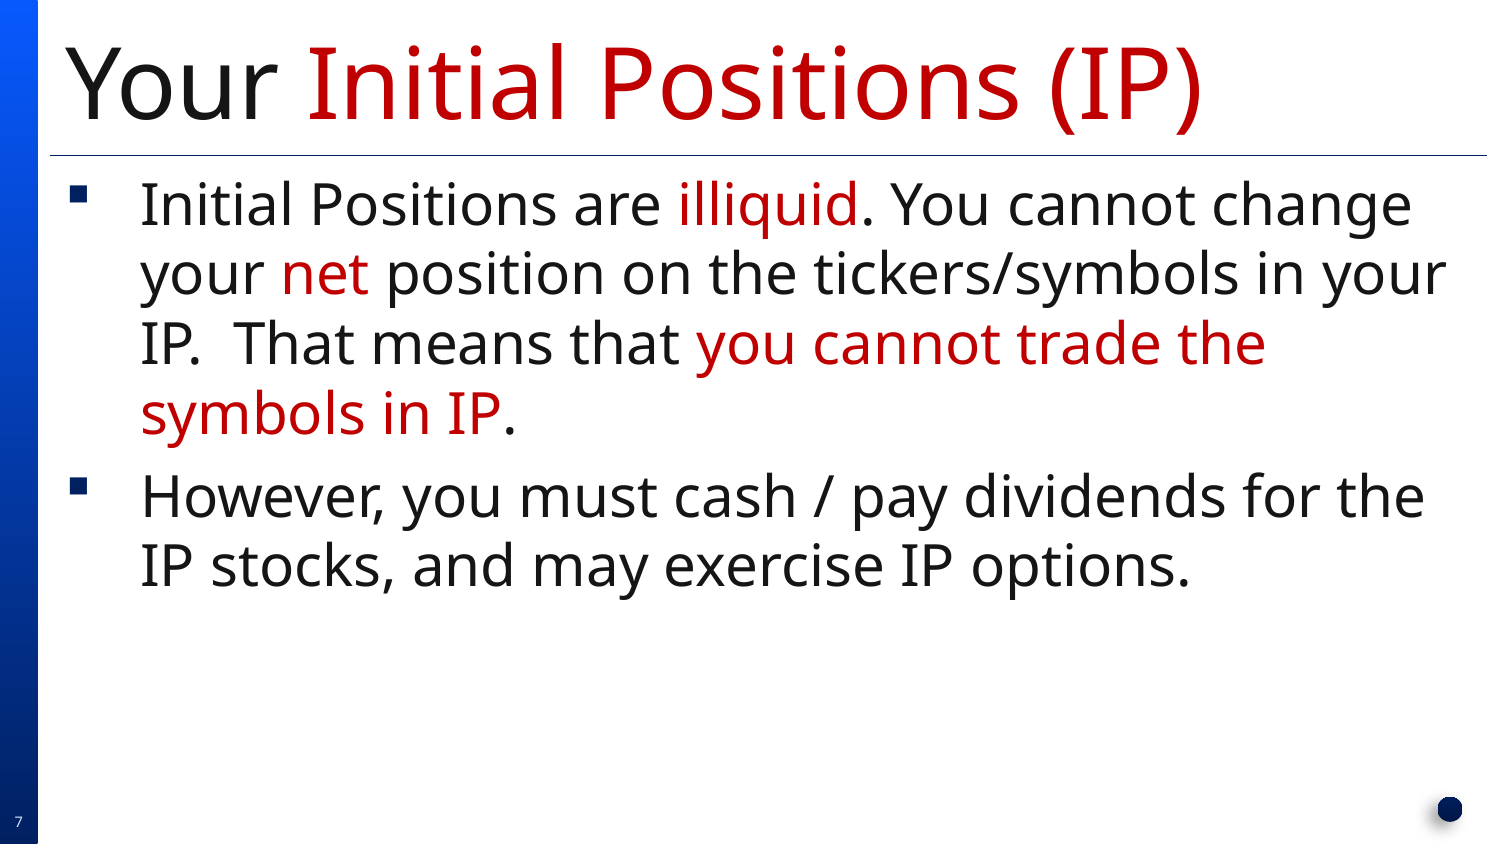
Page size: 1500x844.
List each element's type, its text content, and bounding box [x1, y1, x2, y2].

list Initial Positions are illiquid. You cannot change your net position on the tickers/symbols in your IP. That means that you cannot trade the symbols in IP. However, you must cash / pay dividends for the IP stocks, and may exercise IP options. [50, 159, 1488, 835]
text_box [1437, 796, 1463, 822]
title Your Initial Positions (IP) [50, 9, 1488, 150]
slide_number 7 [0, 800, 38, 844]
